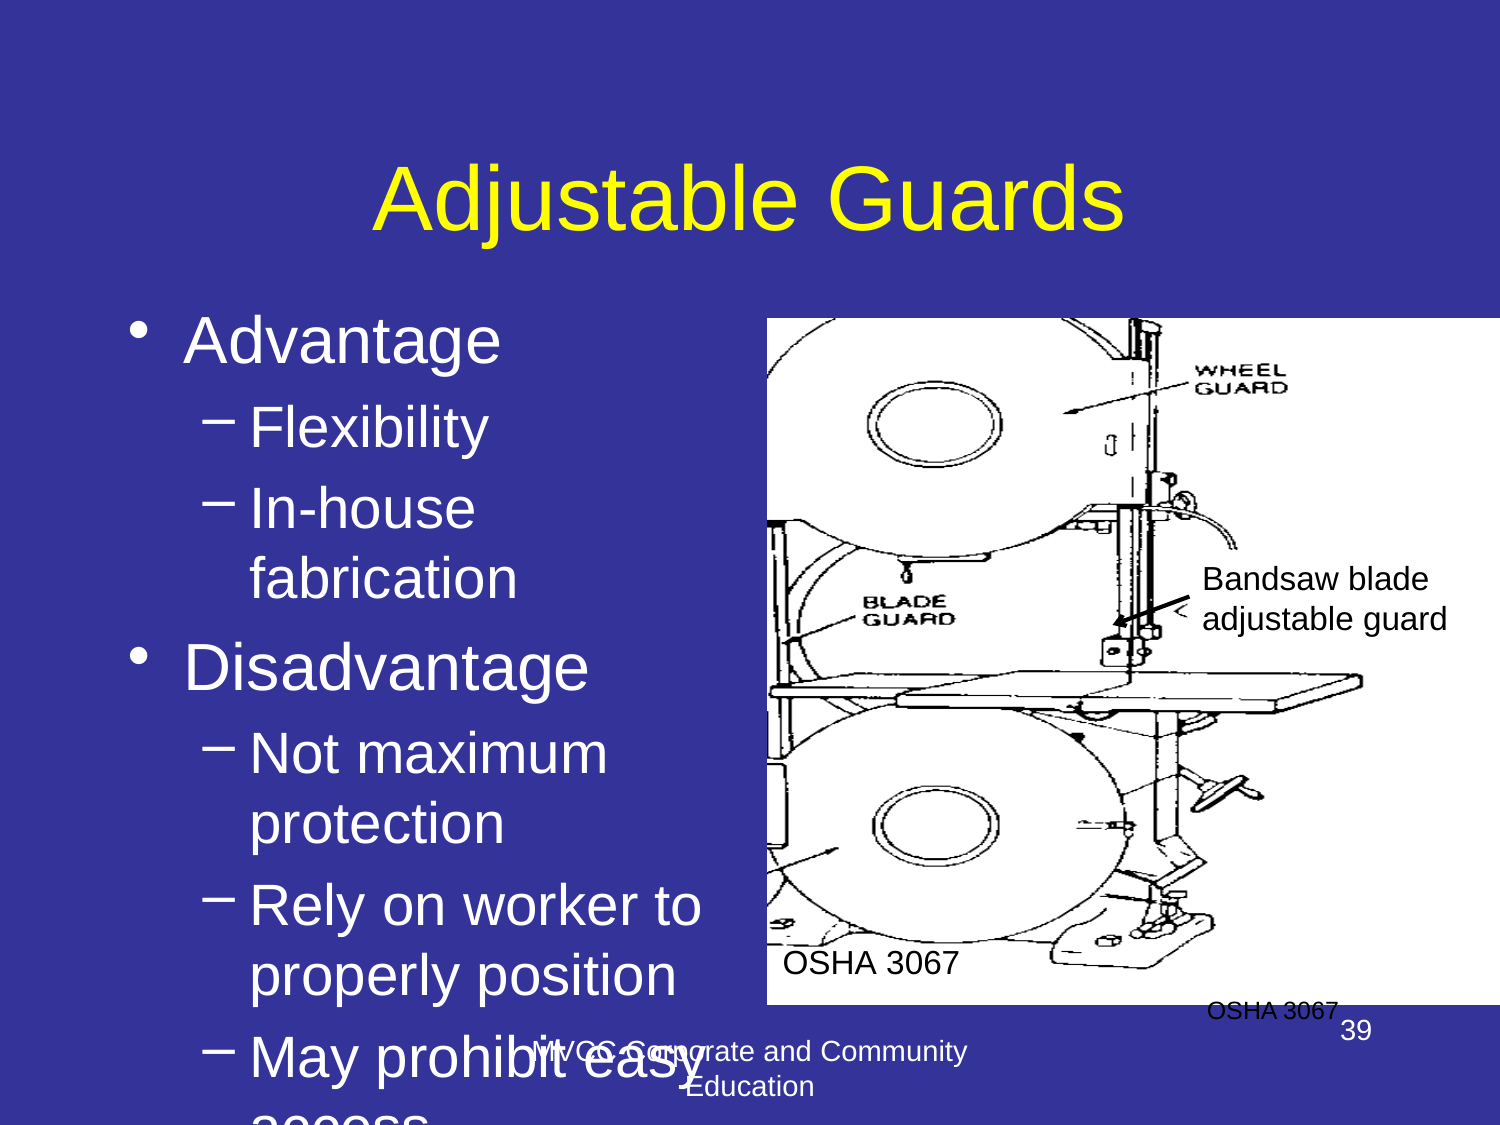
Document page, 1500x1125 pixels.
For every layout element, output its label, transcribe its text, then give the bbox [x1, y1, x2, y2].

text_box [1112, 597, 1188, 626]
text_box OSHA 3067 [648, 534, 761, 989]
footer MVCC Corporate and Community Education [512, 1024, 988, 1101]
slide_number 39 [1074, 1012, 1388, 1101]
list Advantage Flexibility In-house fabrication Disadvantage Not maximum protection Rely on worker to properly position May prohibit easy access [112, 289, 738, 1025]
title Adjustable Guards [112, 99, 1388, 288]
picture [766, 317, 1500, 1005]
